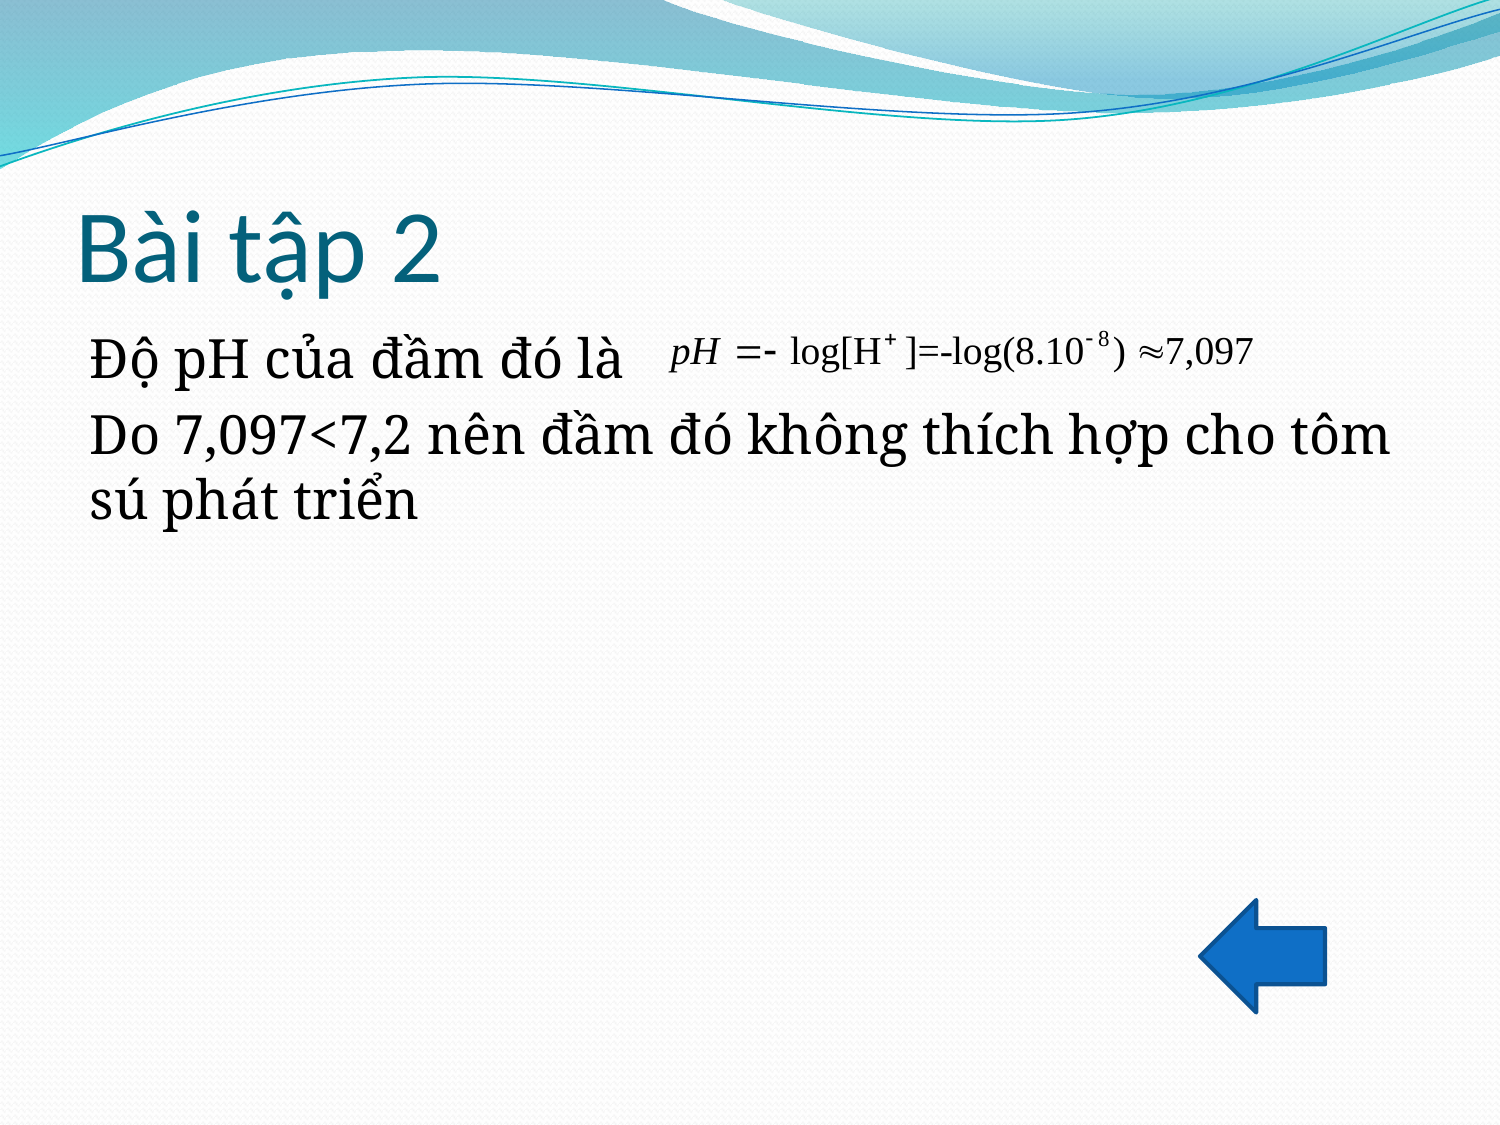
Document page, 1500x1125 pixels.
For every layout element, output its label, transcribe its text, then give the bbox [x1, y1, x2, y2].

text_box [662, 324, 1259, 380]
list Độ pH của đầm đó là Do 7,097<7,2 nên đầm đó không thích hợp cho tôm sú phát triển [75, 317, 1425, 1038]
text_box [1197, 898, 1328, 1015]
title Bài tập 2 [75, 115, 1425, 303]
